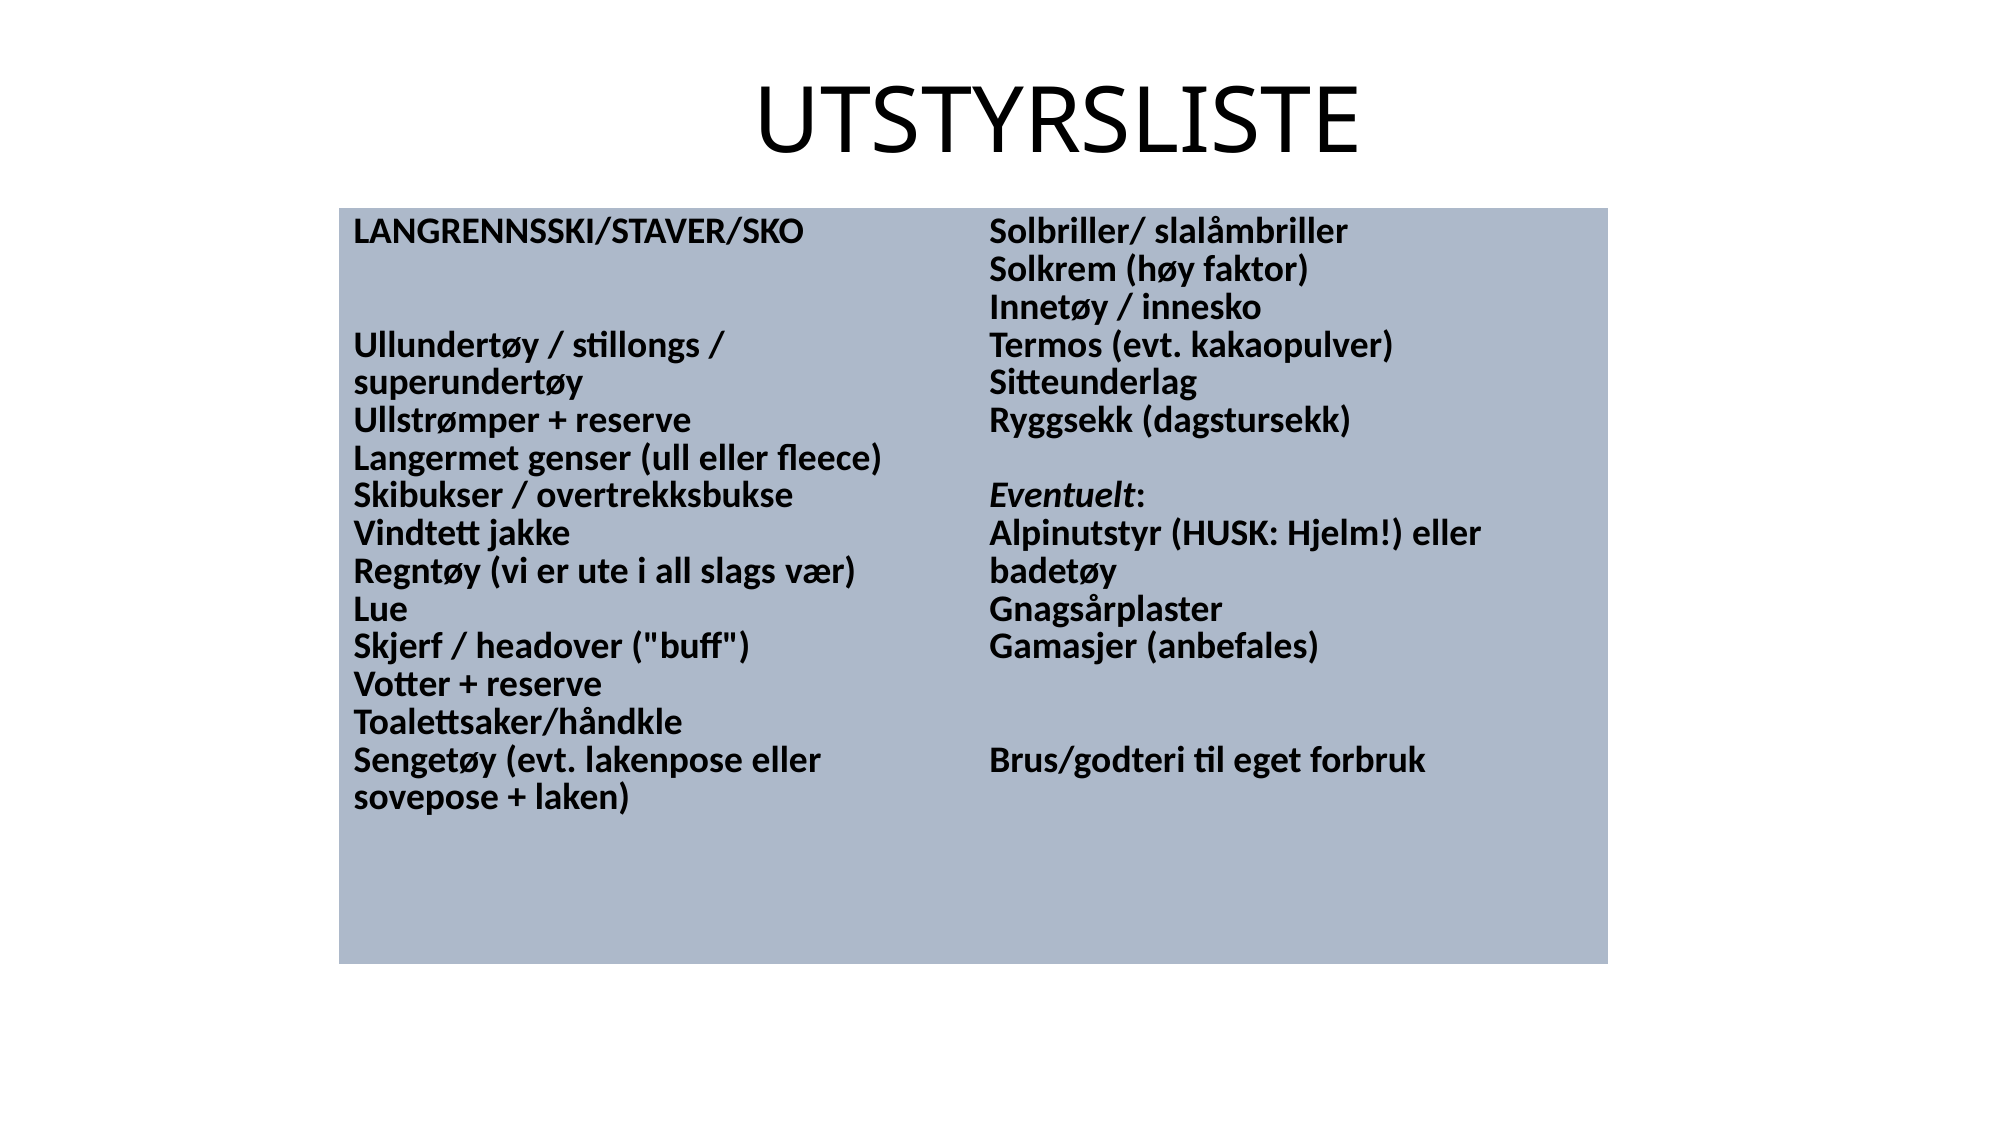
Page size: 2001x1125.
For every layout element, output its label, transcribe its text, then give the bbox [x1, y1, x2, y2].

title UTSTYRSLISTE [383, 66, 1734, 209]
table_header LANGRENNSSKI/STAVER/SKO Ullundertøy / stillongs / superundertøy Ullstrømper + reserve Langermet genser (ull eller fleece) Skibukser / overtrekksbukse Vindtett jakke Regntøy (vi er ute i all slags vær) Lue Skjerf / headover ("buff") Votter + reserve Toalettsaker/håndkle Sengetøy (evt. lakenpose eller sovepose + laken) [339, 208, 974, 964]
table_header Solbriller/ slalåmbriller Solkrem (høy faktor) Innetøy / innesko Termos (evt. kakaopulver) Sitteunderlag Ryggsekk (dagstursekk) Eventuelt: Alpinutstyr (HUSK: Hjelm!) eller badetøy Gnagsårplaster Gamasjer (anbefales) Brus/godteri til eget forbruk [974, 208, 1608, 964]
